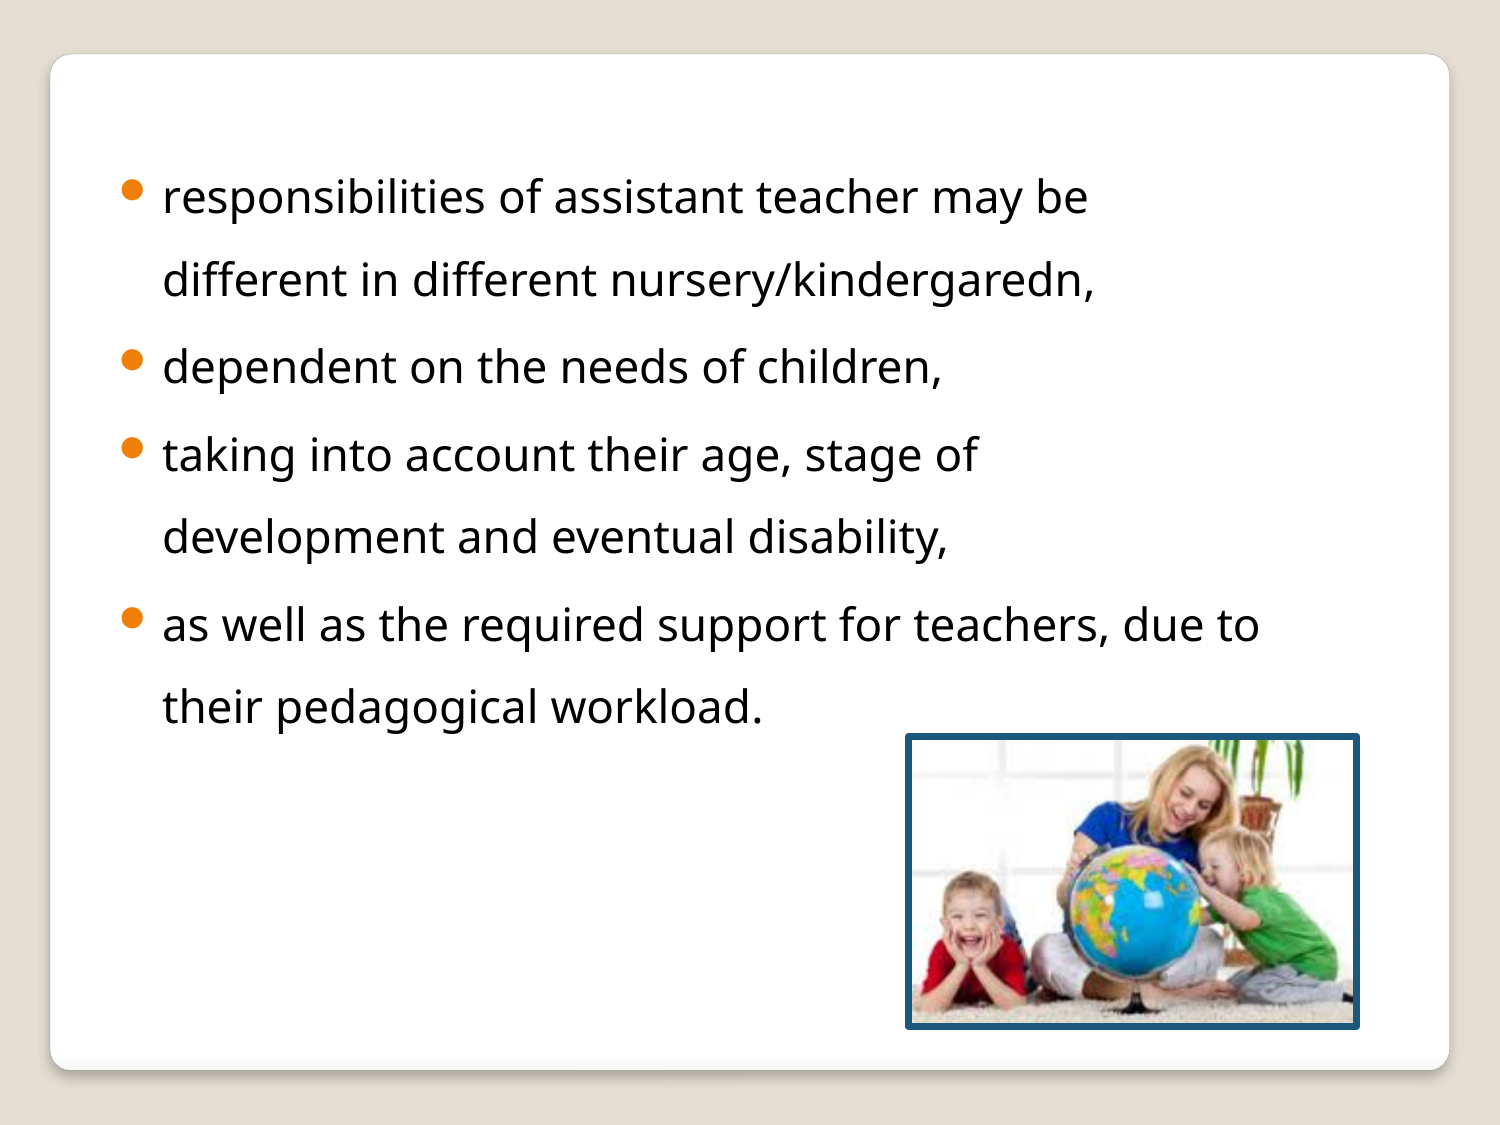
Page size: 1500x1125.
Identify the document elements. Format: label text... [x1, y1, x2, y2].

list responsibilities of assistant teacher may be different in different nursery/kindergaredn, dependent on the needs of children, taking into account their age, stage of development and eventual disability, as well as the required support for teachers, due to their pedagogical workload. [88, 125, 1282, 752]
picture [911, 739, 1353, 1024]
